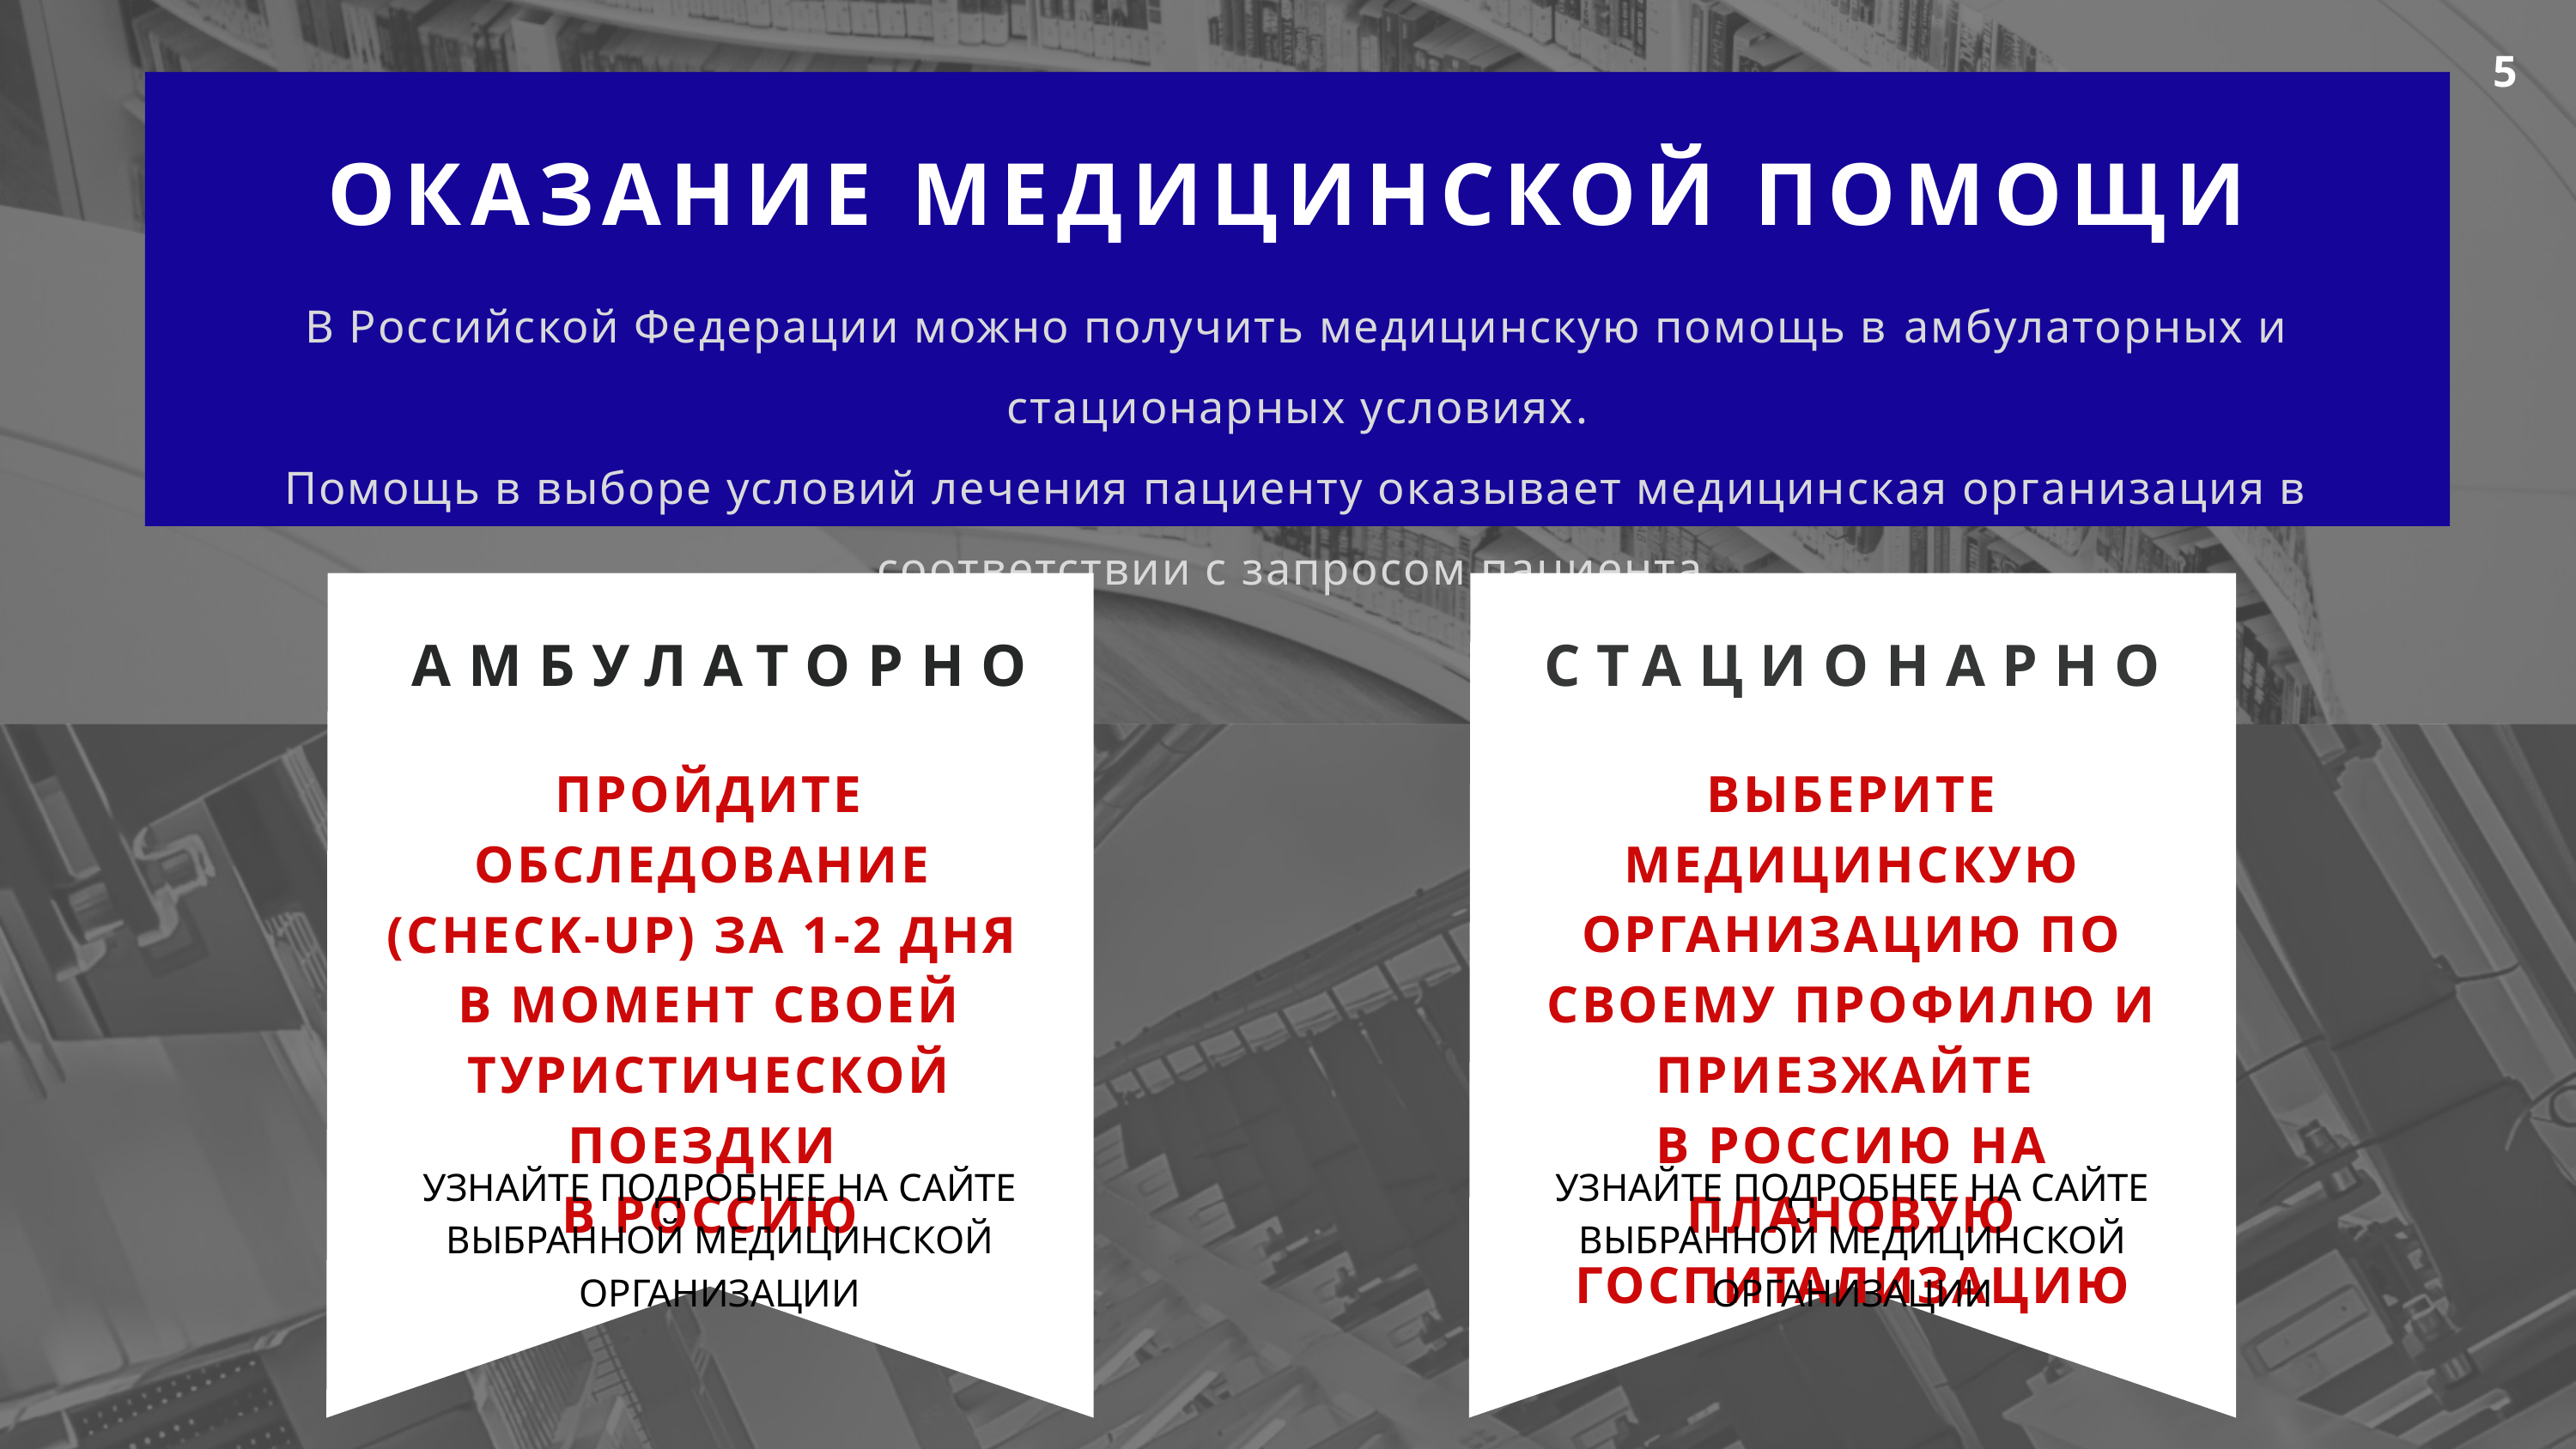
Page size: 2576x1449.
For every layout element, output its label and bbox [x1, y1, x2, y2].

text_box [1468, 573, 2237, 1418]
text_box [0, 0, 2576, 1449]
text_box [325, 573, 1094, 1418]
